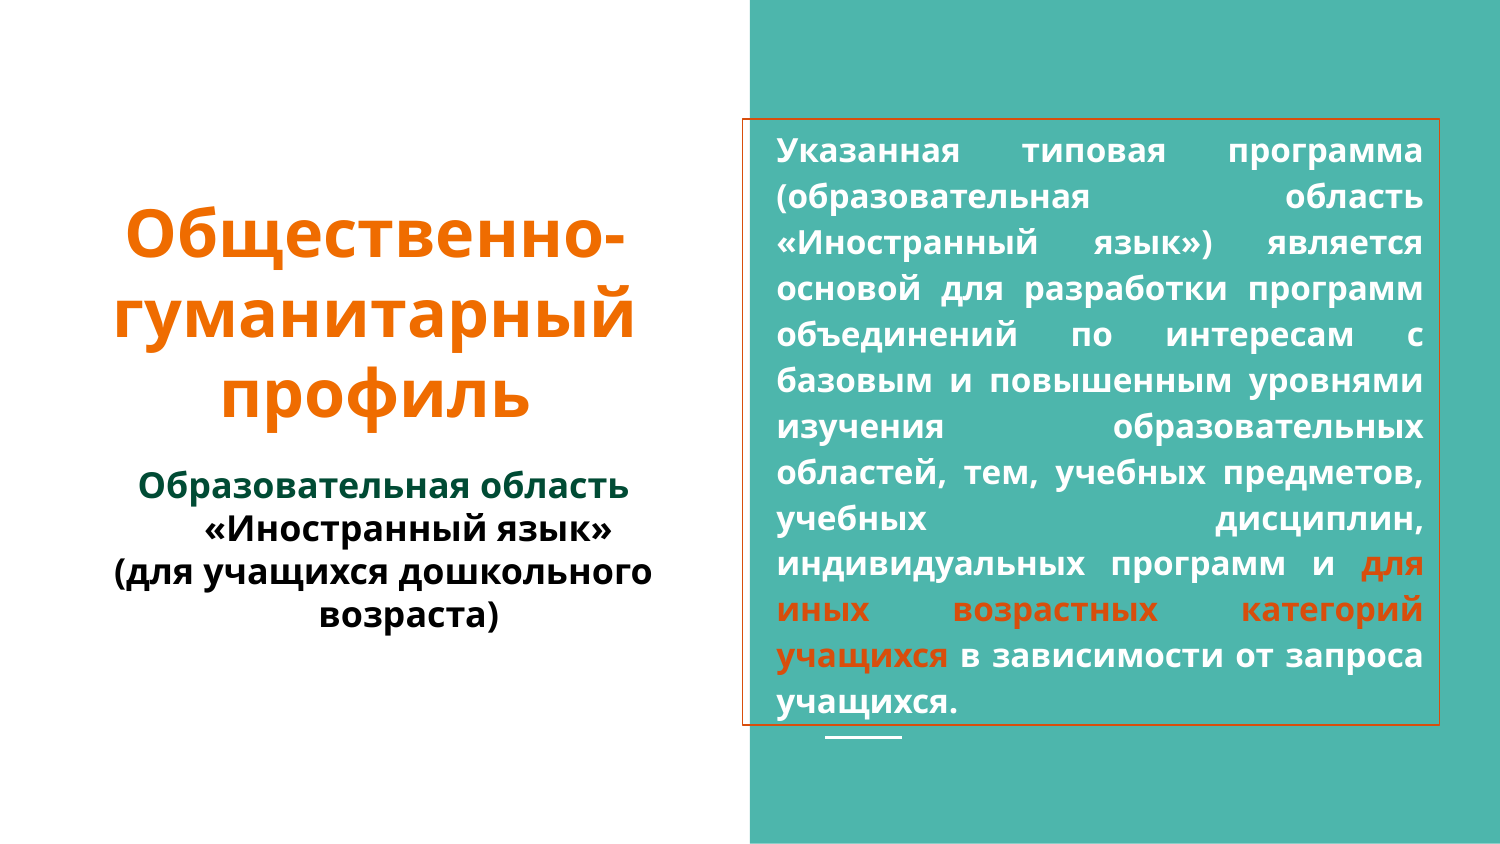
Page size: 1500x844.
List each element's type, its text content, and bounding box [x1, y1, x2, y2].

list Указанная типовая программа (образовательная область «Иностранный язык») является основой для разработки программ объединений по интересам с базовым и повышенным уровнями изучения образовательных областей, тем, учебных предметов, учебных дисциплин, индивидуальных программ и для иных возрастных категорий учащихся в зависимости от запроса учащихся. [742, 118, 1440, 725]
title Общественно-гуманитарный профиль [43, 170, 708, 446]
subtitle Образовательная область «Иностранный язык» (для учащихся дошкольного возраста) [43, 447, 708, 650]
